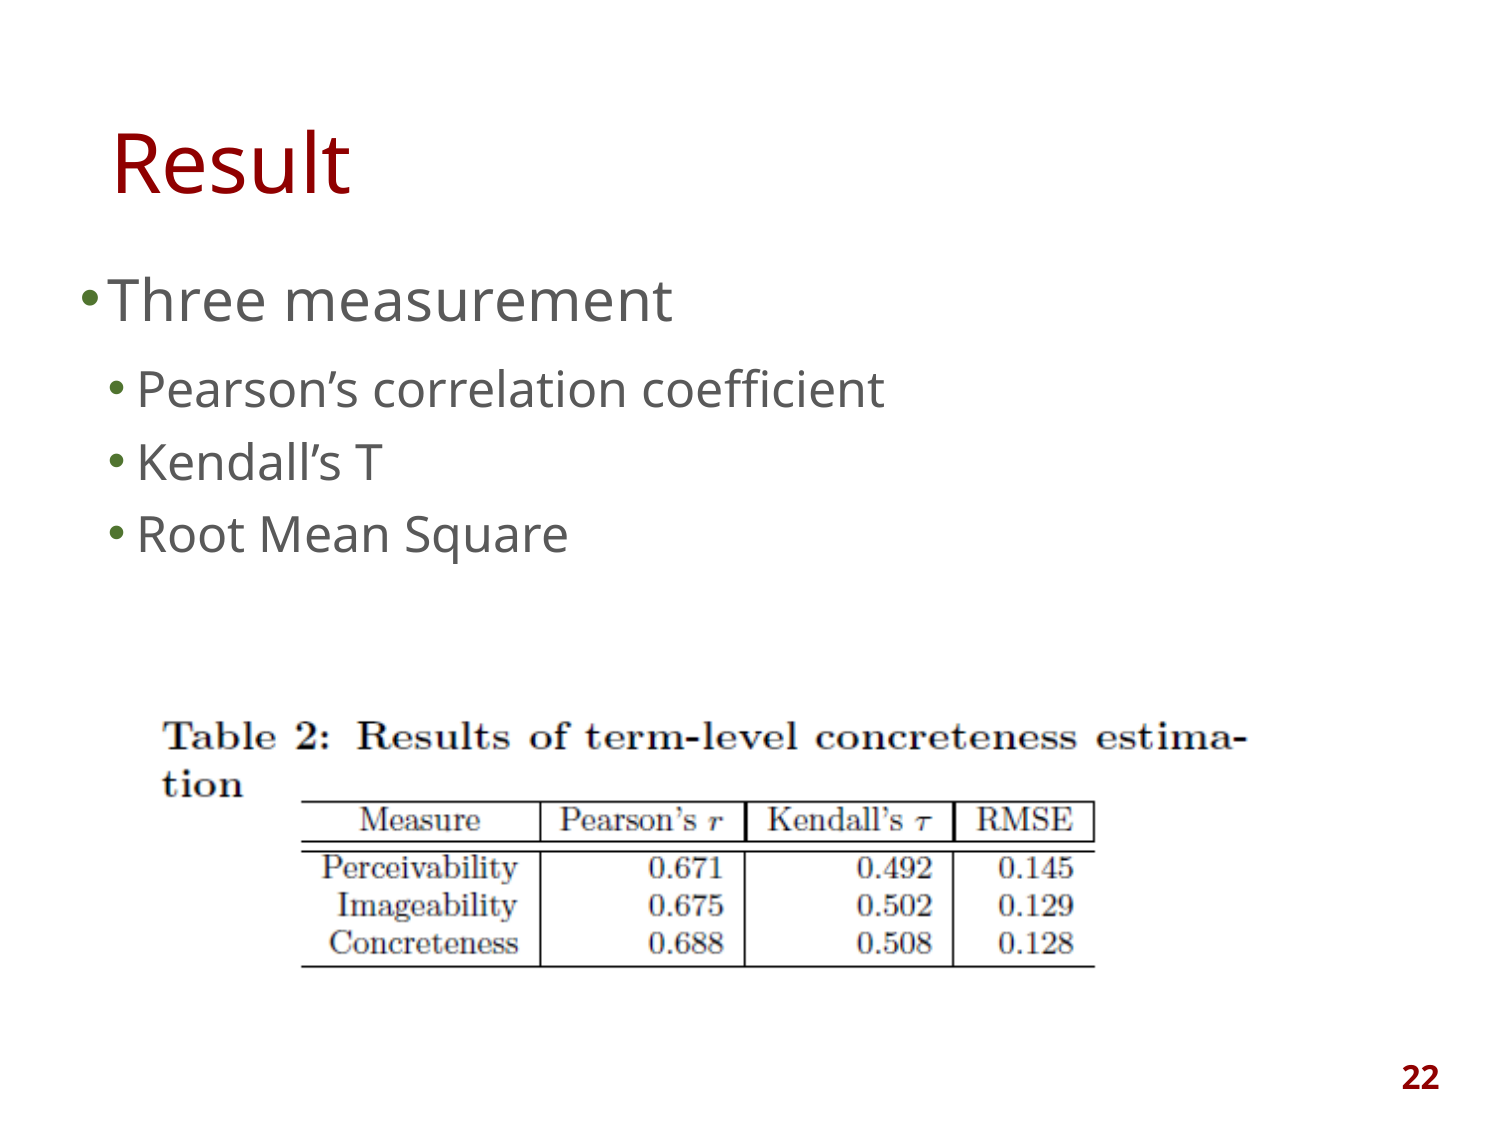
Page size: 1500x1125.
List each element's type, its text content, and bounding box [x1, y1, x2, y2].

text_box Three measurement Pearson’s correlation coefficient Kendall’s Τ Root Mean Square [64, 255, 1475, 1066]
picture [145, 703, 1275, 988]
text_box Result [95, 42, 1500, 218]
slide_number 22 [1310, 1054, 1455, 1103]
